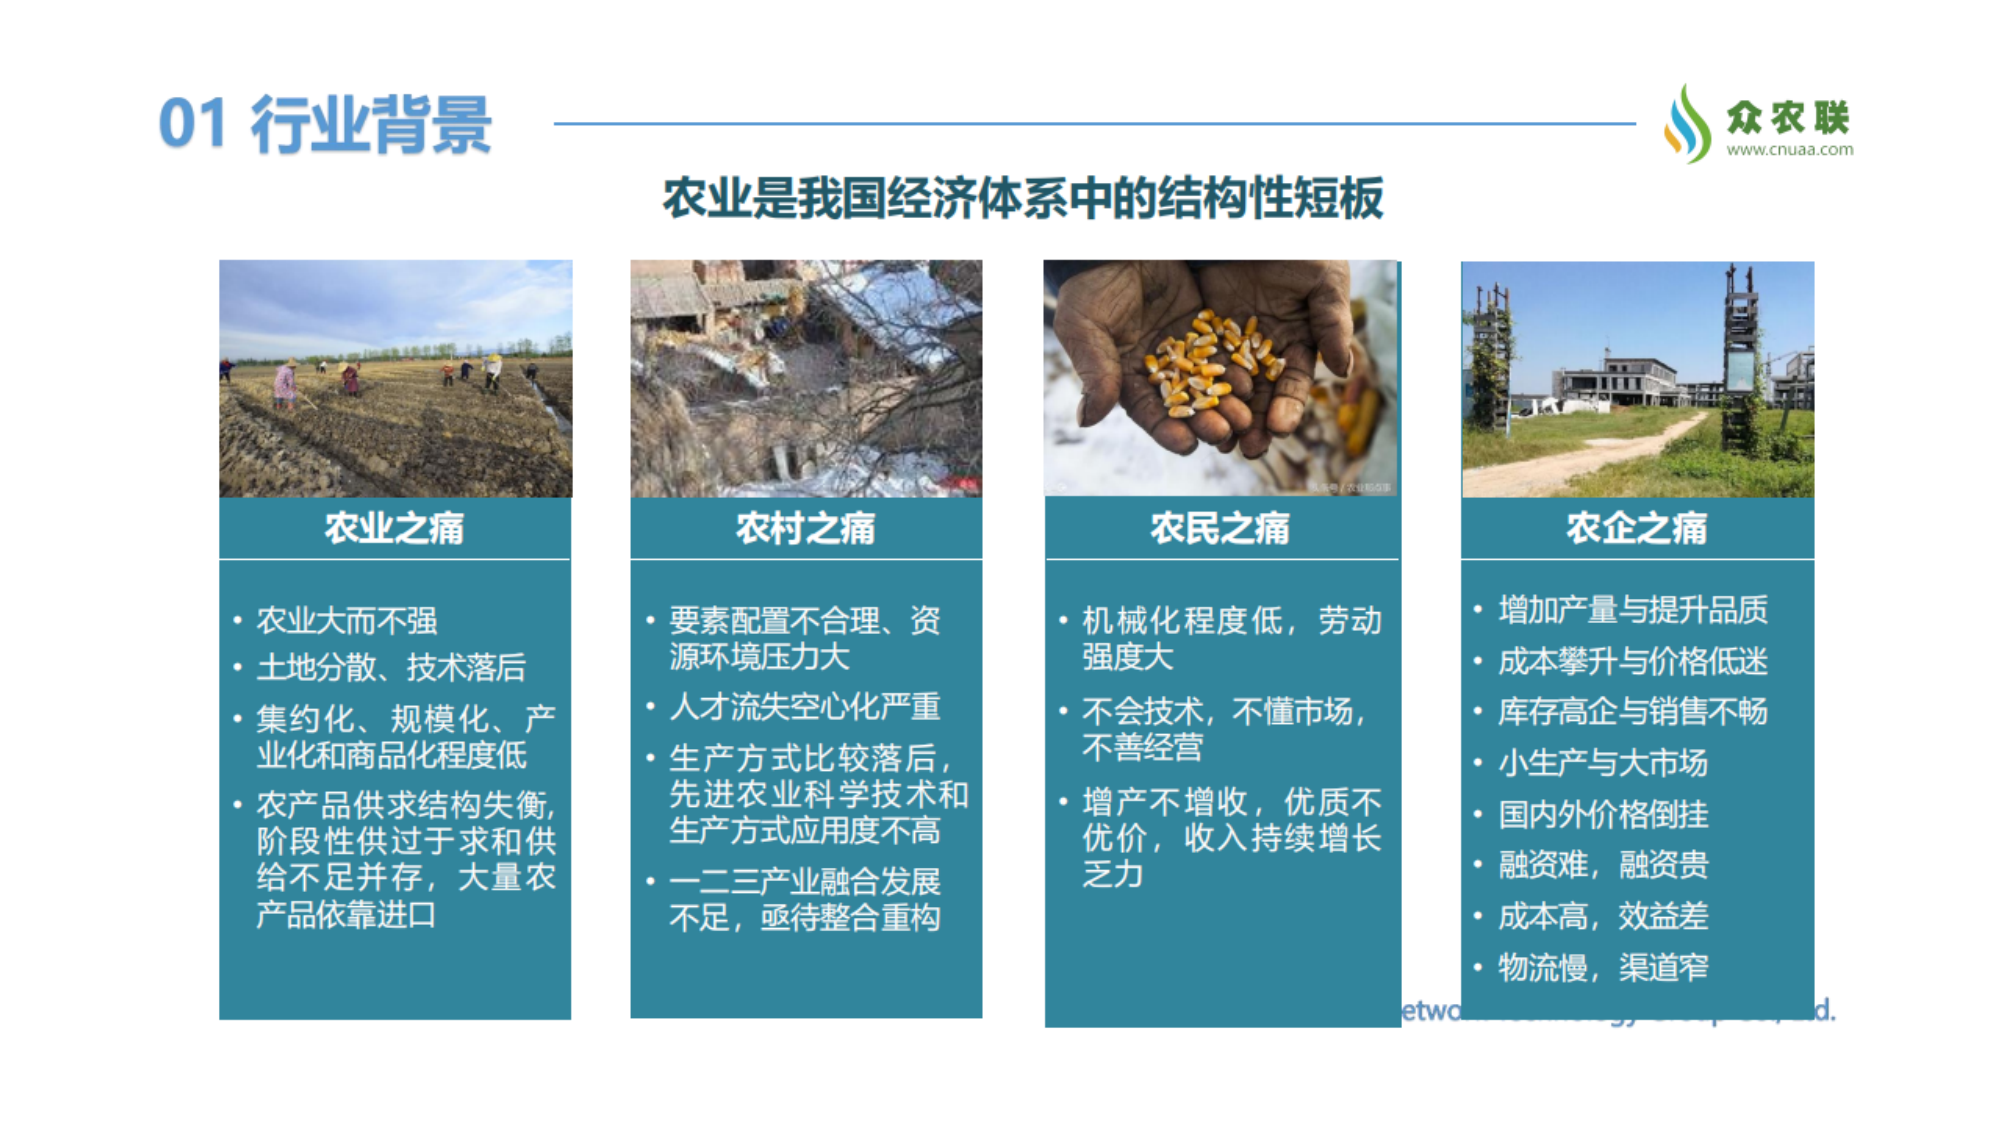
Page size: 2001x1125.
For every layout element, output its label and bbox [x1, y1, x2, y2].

picture [121, 60, 1879, 1064]
